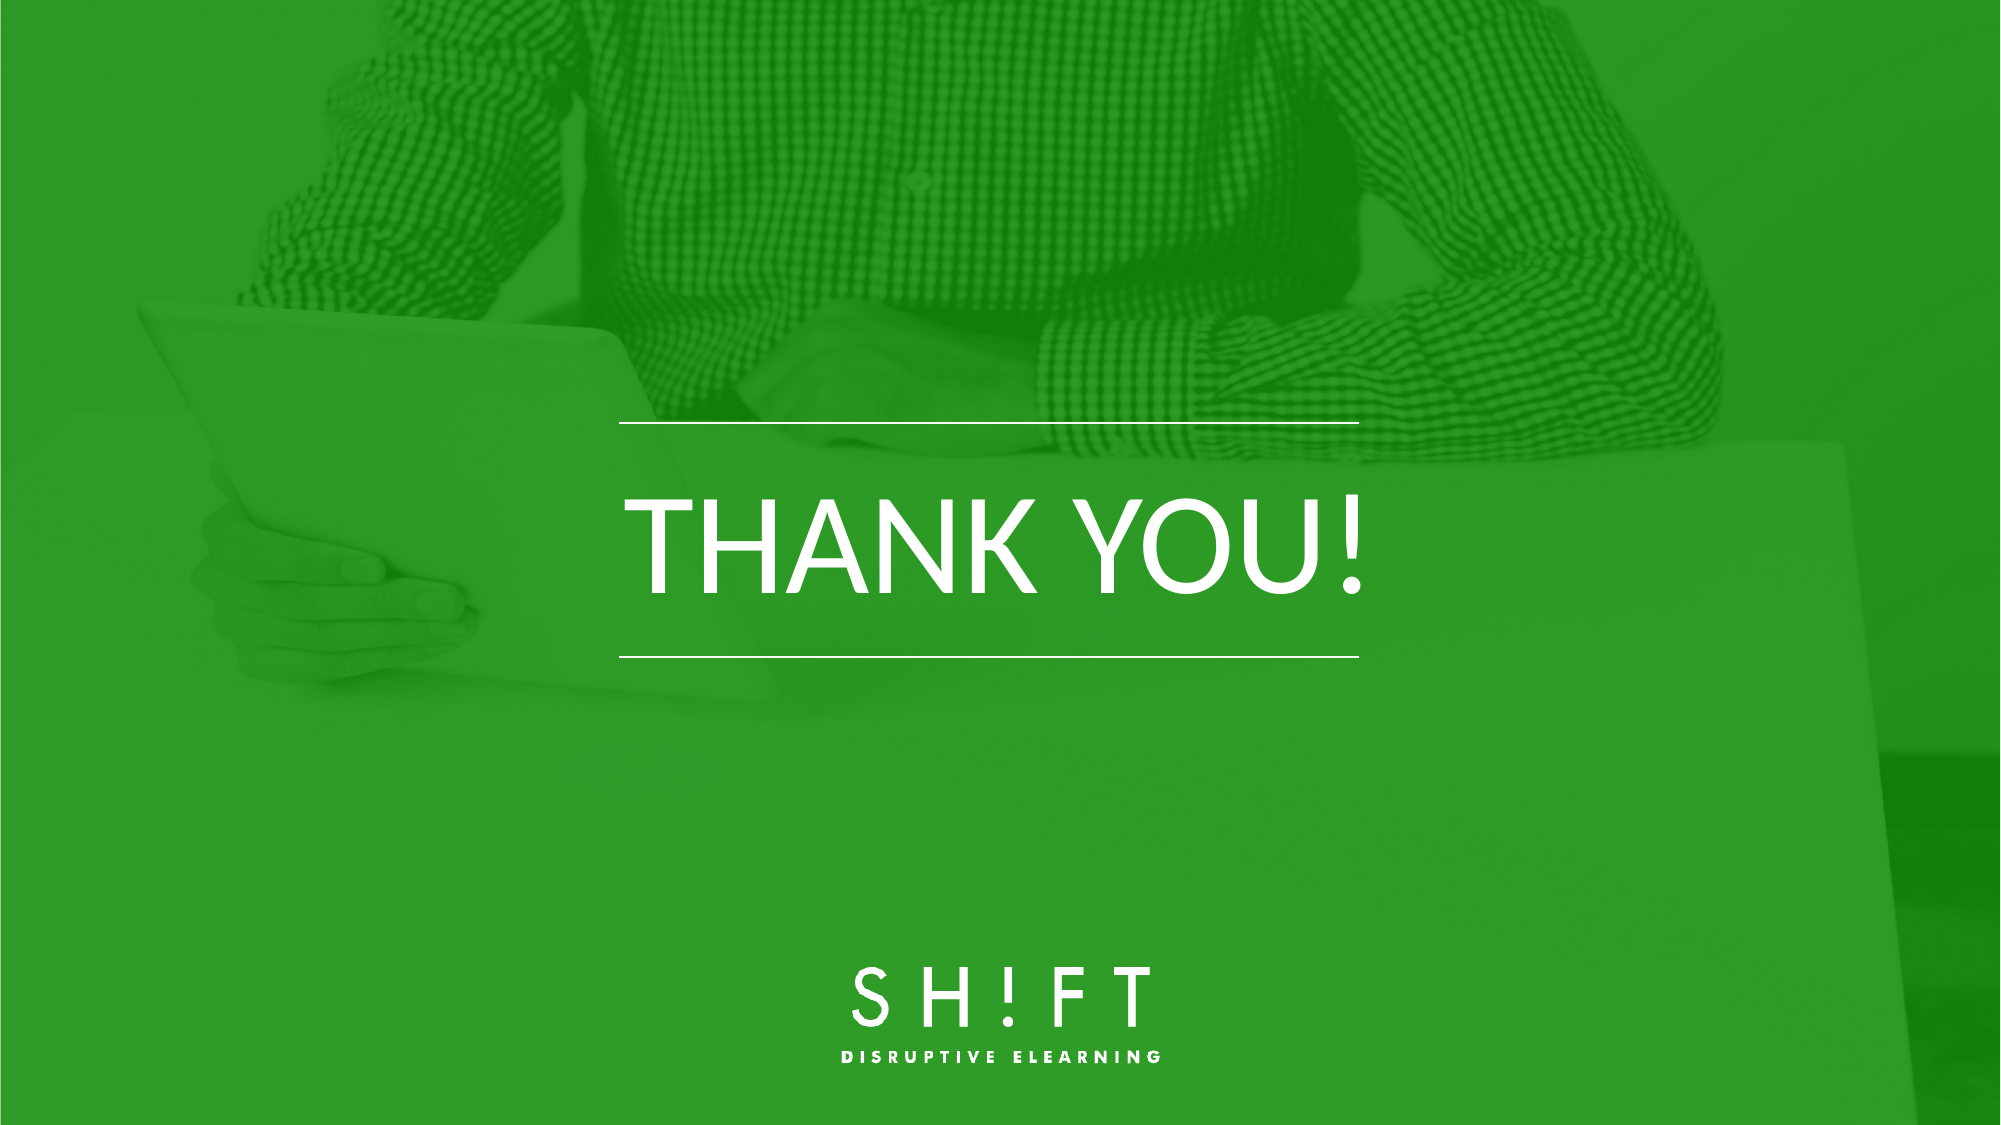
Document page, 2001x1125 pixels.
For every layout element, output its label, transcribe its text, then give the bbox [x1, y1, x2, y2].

picture [0, 0, 2001, 1125]
title THANK YOU! [137, 437, 1863, 655]
